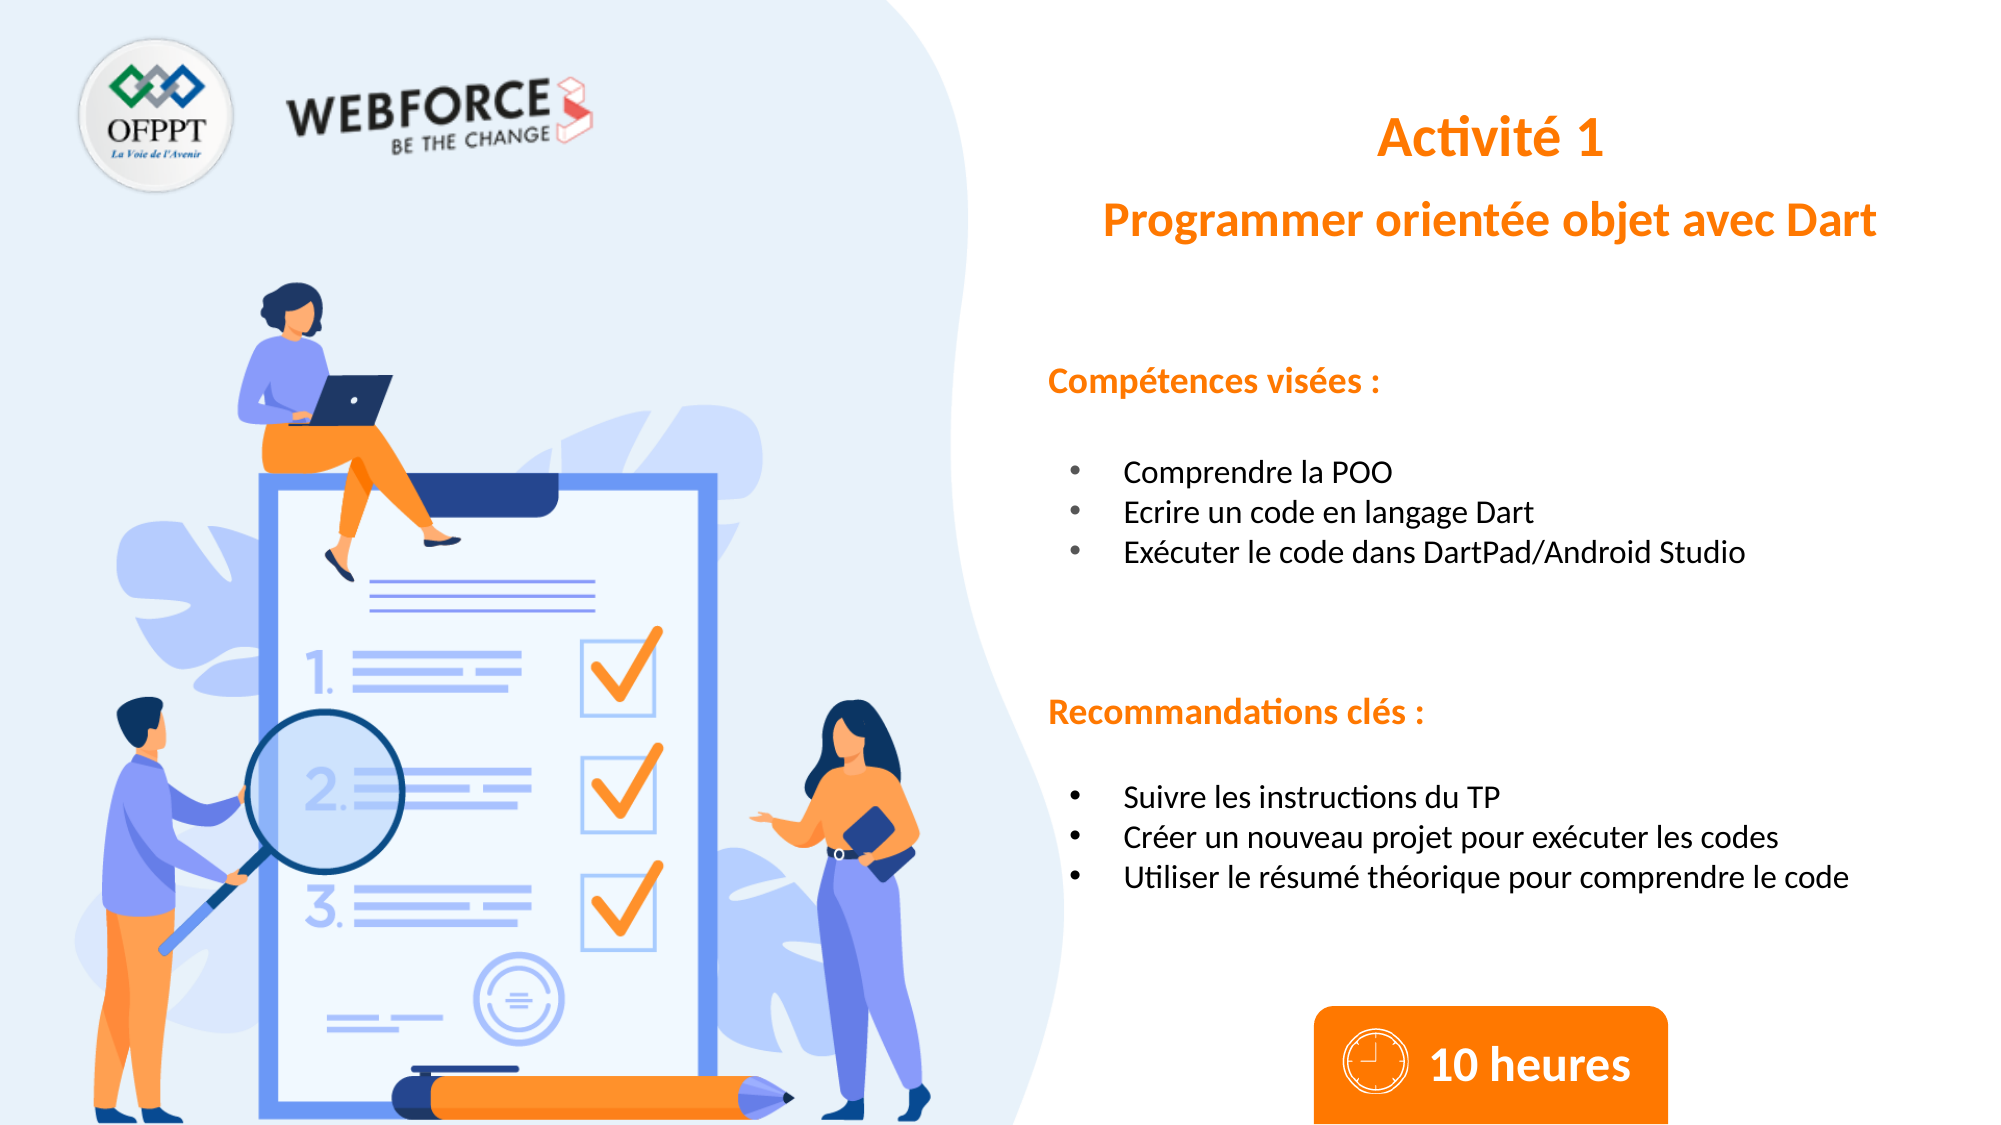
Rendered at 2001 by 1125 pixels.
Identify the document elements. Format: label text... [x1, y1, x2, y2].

list Programmer orientée objet avec Dart [1033, 178, 1949, 327]
list 10 heures [1391, 1006, 1669, 1125]
list Comprendre la POO Ecrire un code en langage Dart Exécuter le code dans DartPad/Android Studio [1033, 442, 1949, 650]
picture [0, 0, 2000, 1125]
list Suivre les instructions du TP Créer un nouveau projet pour exécuter les codes Utiliser le résumé théorique pour comprendre le code [1033, 767, 1949, 970]
list Activité 1 [1033, 88, 1949, 178]
picture [1342, 1028, 1391, 1094]
